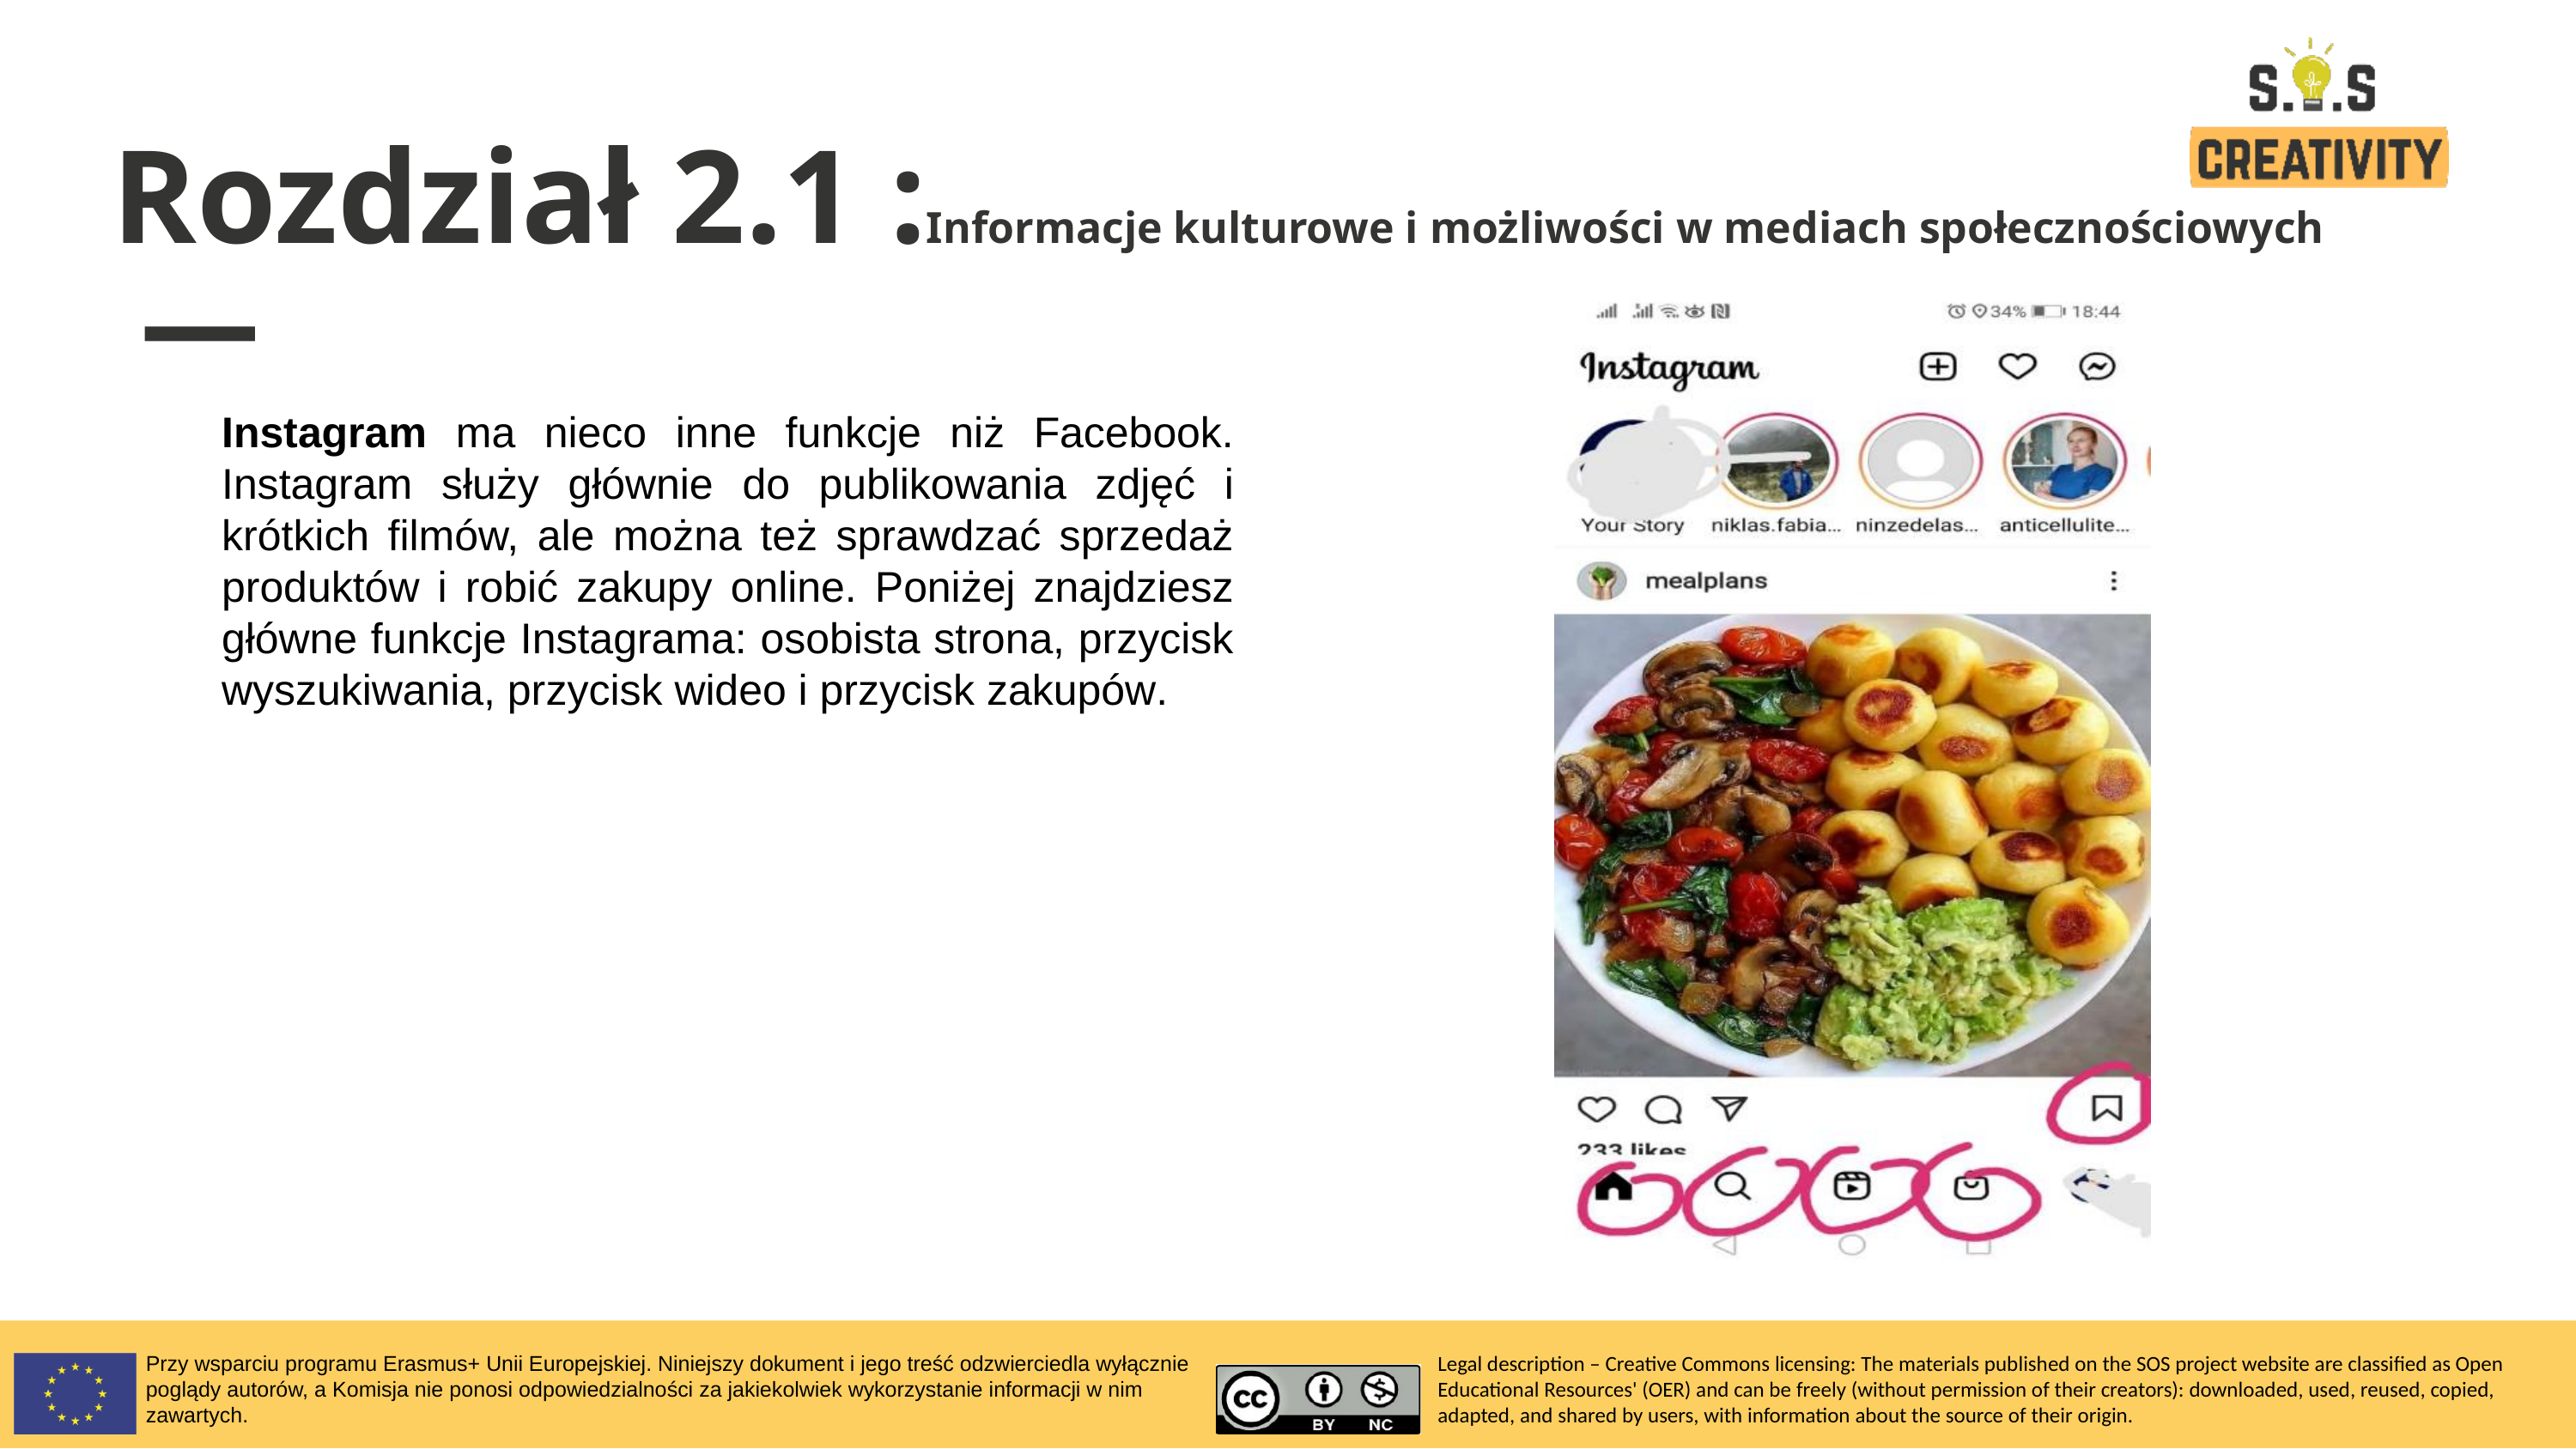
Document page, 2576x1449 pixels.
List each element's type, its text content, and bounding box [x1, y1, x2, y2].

text_box Instagram ma nieco inne funkcje niż Facebook. Instagram służy głównie do publikowania zdjęć i krótkich filmów, ale można też sprawdzać sprzedaż produktów i robić zakupy online. Poniżej znajdziesz główne funkcje Instagrama: osobista strona, przycisk wyszukiwania, przycisk wideo i przycisk zakupów. [207, 438, 1249, 1041]
picture [2189, 37, 2449, 188]
text_box Rozdział 2.1 :Informacje kulturowe i możliwości w mediach społecznościowych [112, 112, 2382, 957]
picture [1554, 292, 2151, 1274]
picture [13, 1352, 137, 1435]
picture [1215, 1364, 1421, 1435]
text_box Legal description – Creative Commons licensing: The materials published on the SOS project website are classified as Open Educational Resources' (OER) and can be freely (without permission of their creators): downloaded, used, reused, copied, adapted, and shared by users, with information about the source of their origin. [1425, 1343, 2576, 1434]
text_box Przy wsparciu programu Erasmus+ Unii Europejskiej. Niniejszy dokument i jego treść odzwierciedla wyłącznie poglądy autorów, a Komisja nie ponosi odpowiedzialności za jakiekolwiek wykorzystanie informacji w nim zawartych. [133, 1343, 1217, 1434]
